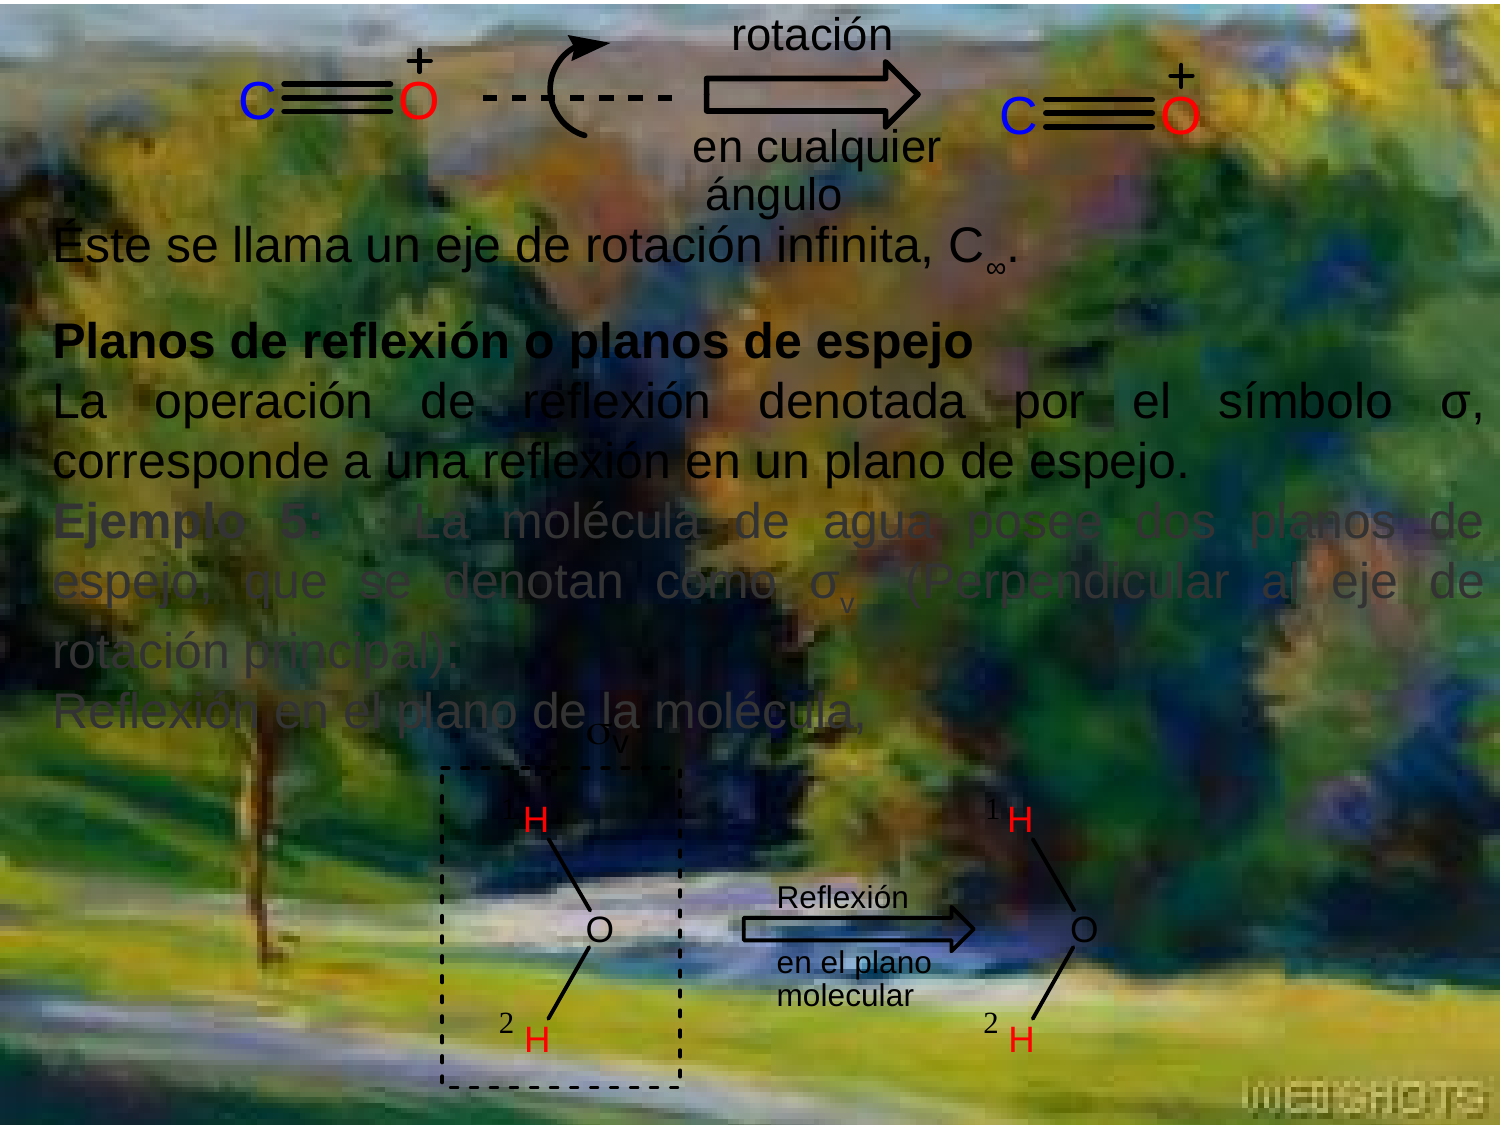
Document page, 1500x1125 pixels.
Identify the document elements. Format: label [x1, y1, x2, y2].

text_box [0, 4, 1500, 1125]
text_box [430, 703, 1105, 1099]
text_box [229, 6, 1211, 229]
